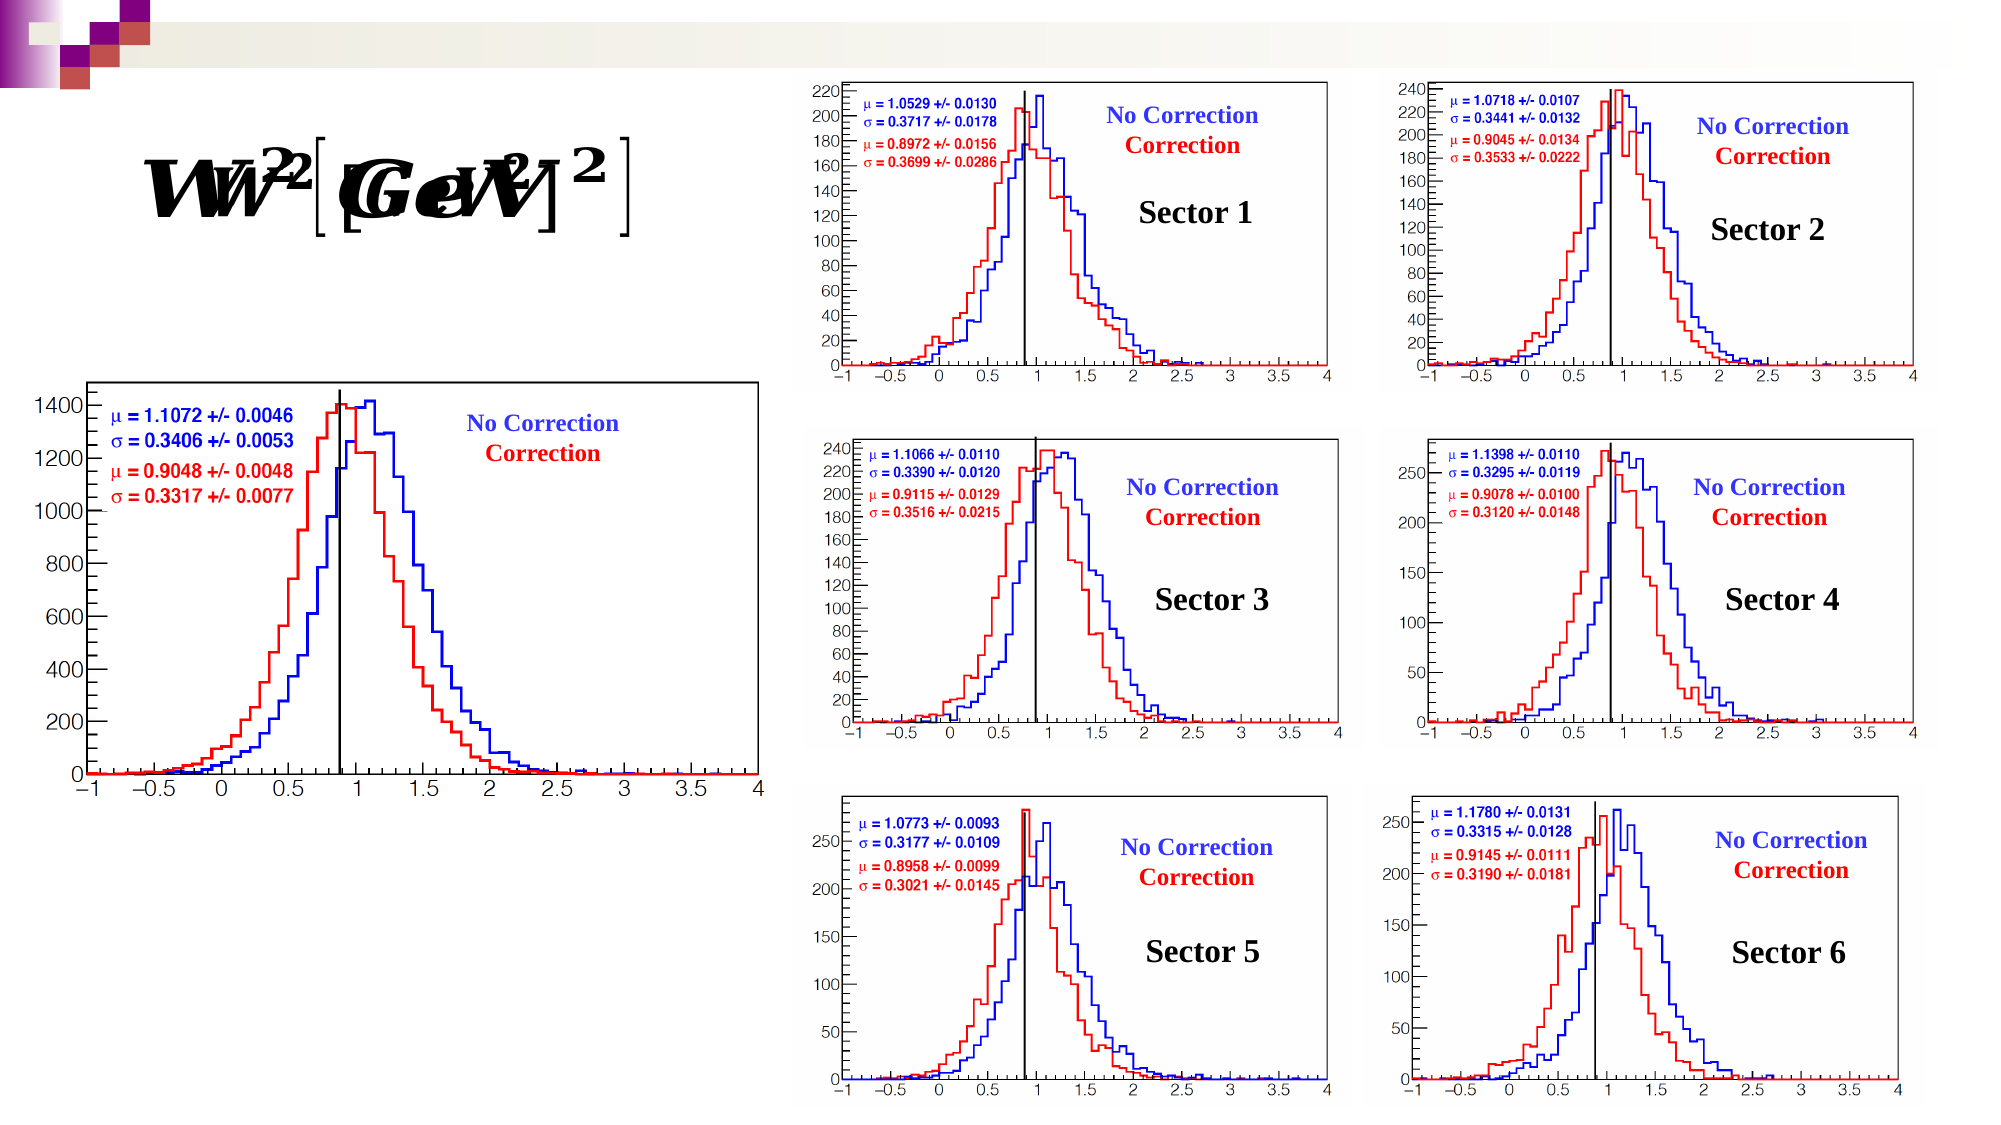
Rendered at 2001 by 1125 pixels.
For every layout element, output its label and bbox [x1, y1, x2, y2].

picture [19, 69, 1354, 1106]
picture [1363, 783, 1924, 1106]
text_box [139, 133, 634, 242]
picture [1378, 69, 1939, 392]
picture [1378, 426, 1939, 749]
picture [804, 426, 1365, 749]
